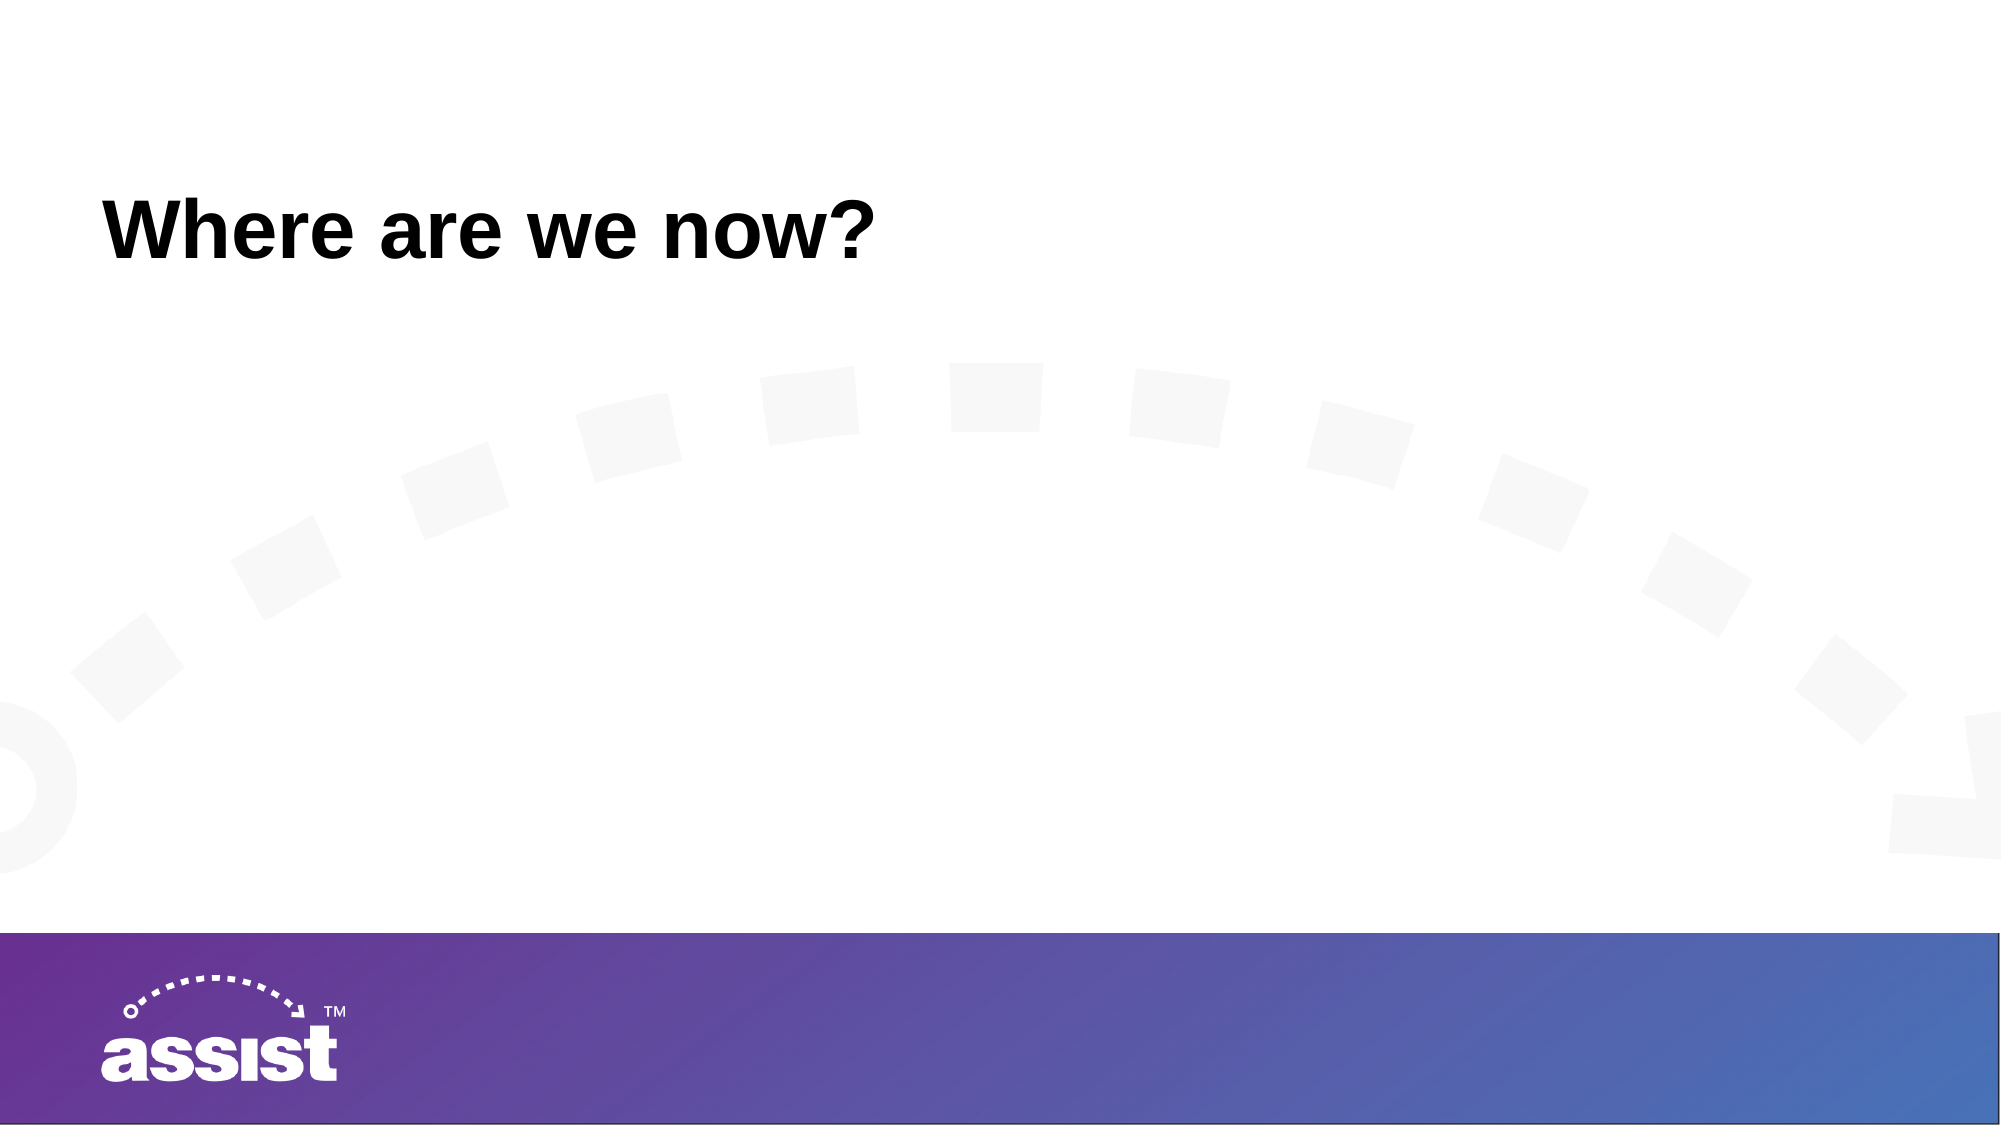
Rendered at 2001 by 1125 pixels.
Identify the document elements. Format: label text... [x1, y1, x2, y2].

picture [0, 933, 2000, 1125]
text_box Where are we now? [87, 167, 1799, 283]
